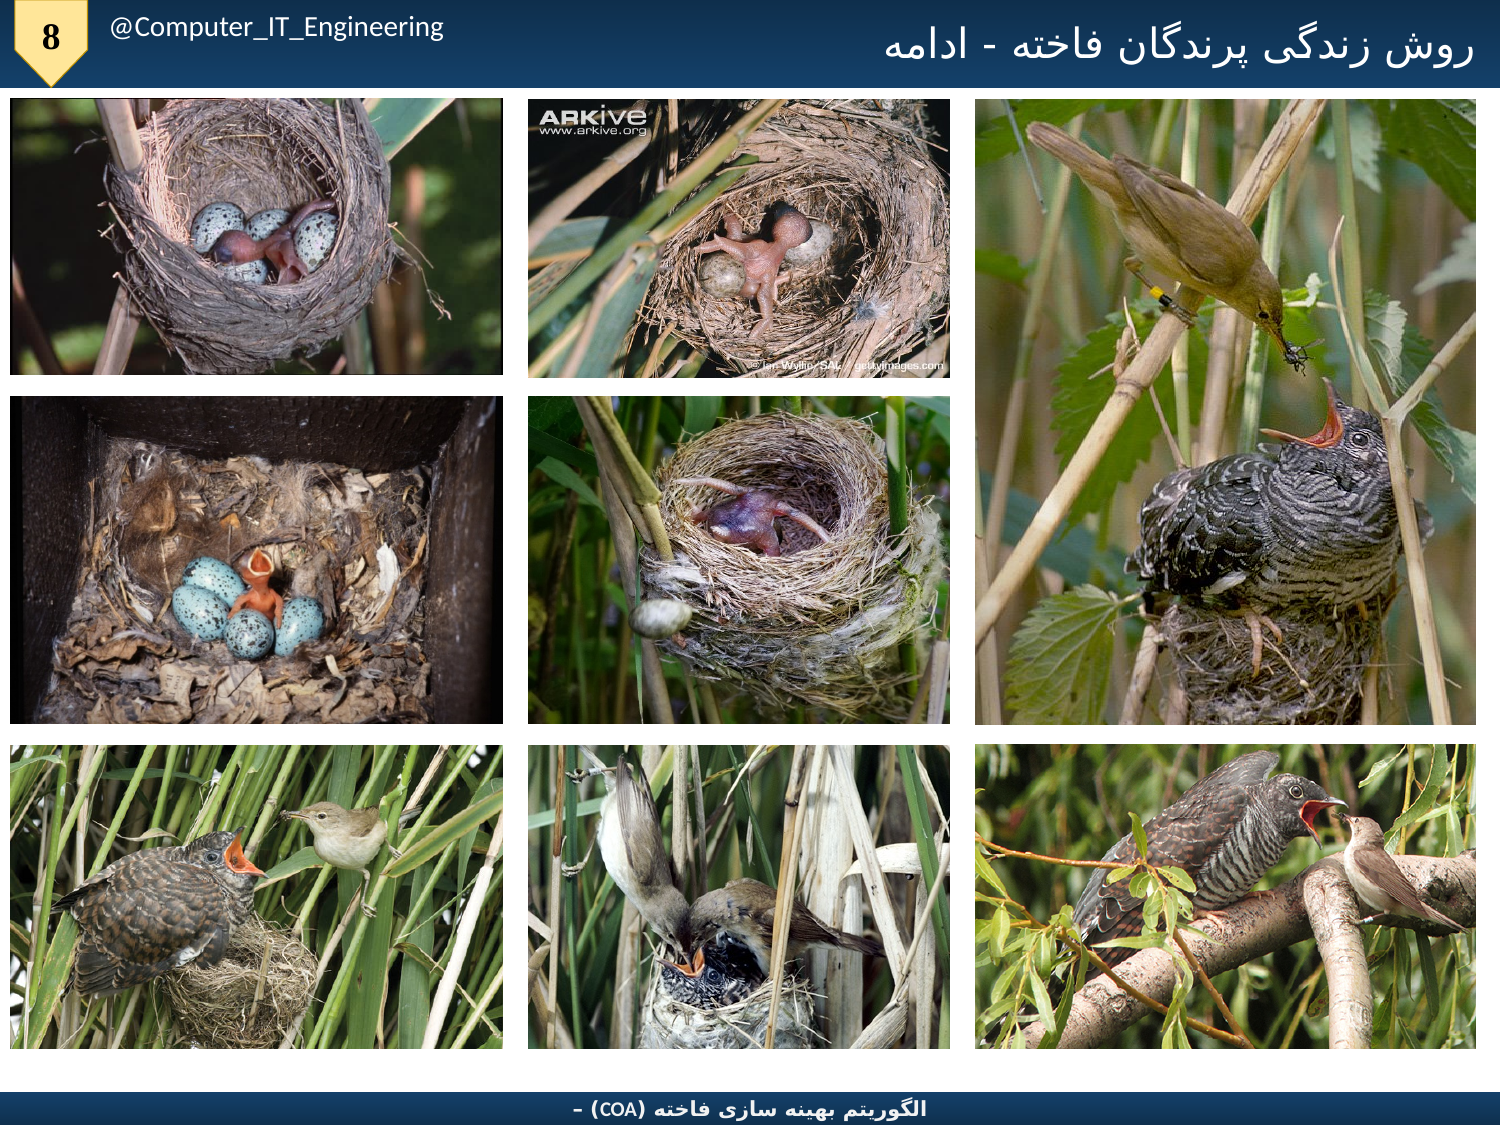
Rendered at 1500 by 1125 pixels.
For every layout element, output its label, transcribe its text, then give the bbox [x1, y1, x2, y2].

list روش زندگی پرندگان فاخته - ادامه [107, 15, 1491, 77]
picture [10, 745, 503, 1049]
picture [10, 98, 503, 375]
picture [10, 396, 503, 724]
picture [528, 99, 950, 378]
picture [528, 745, 950, 1049]
picture [975, 744, 1476, 1049]
text_box @Computer_IT_Engineering [93, 0, 460, 50]
picture [975, 99, 1476, 725]
picture [528, 396, 950, 724]
